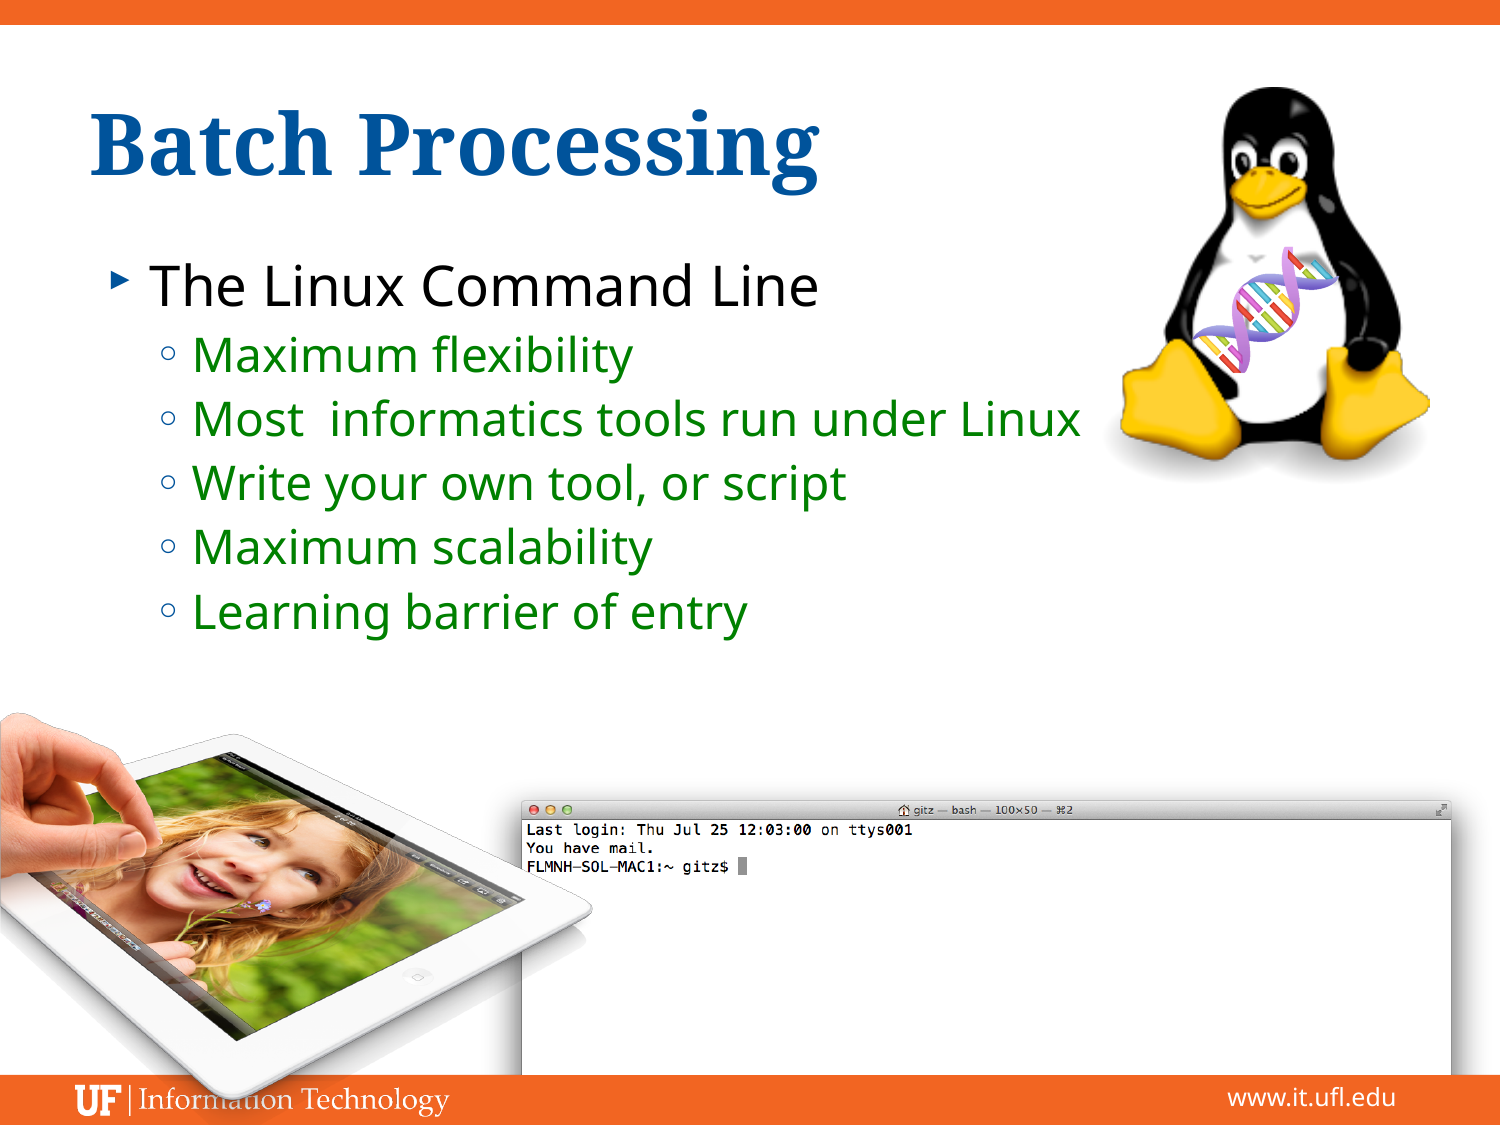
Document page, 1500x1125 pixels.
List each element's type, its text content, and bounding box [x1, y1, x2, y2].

list The Linux Command Line Maximum flexibility Most informatics tools run under Linux Write your own tool, or script Maximum scalability Learning barrier of entry [75, 243, 1425, 770]
title Batch Processing [75, 50, 1425, 233]
picture [0, 712, 1499, 1125]
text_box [1099, 87, 1430, 488]
